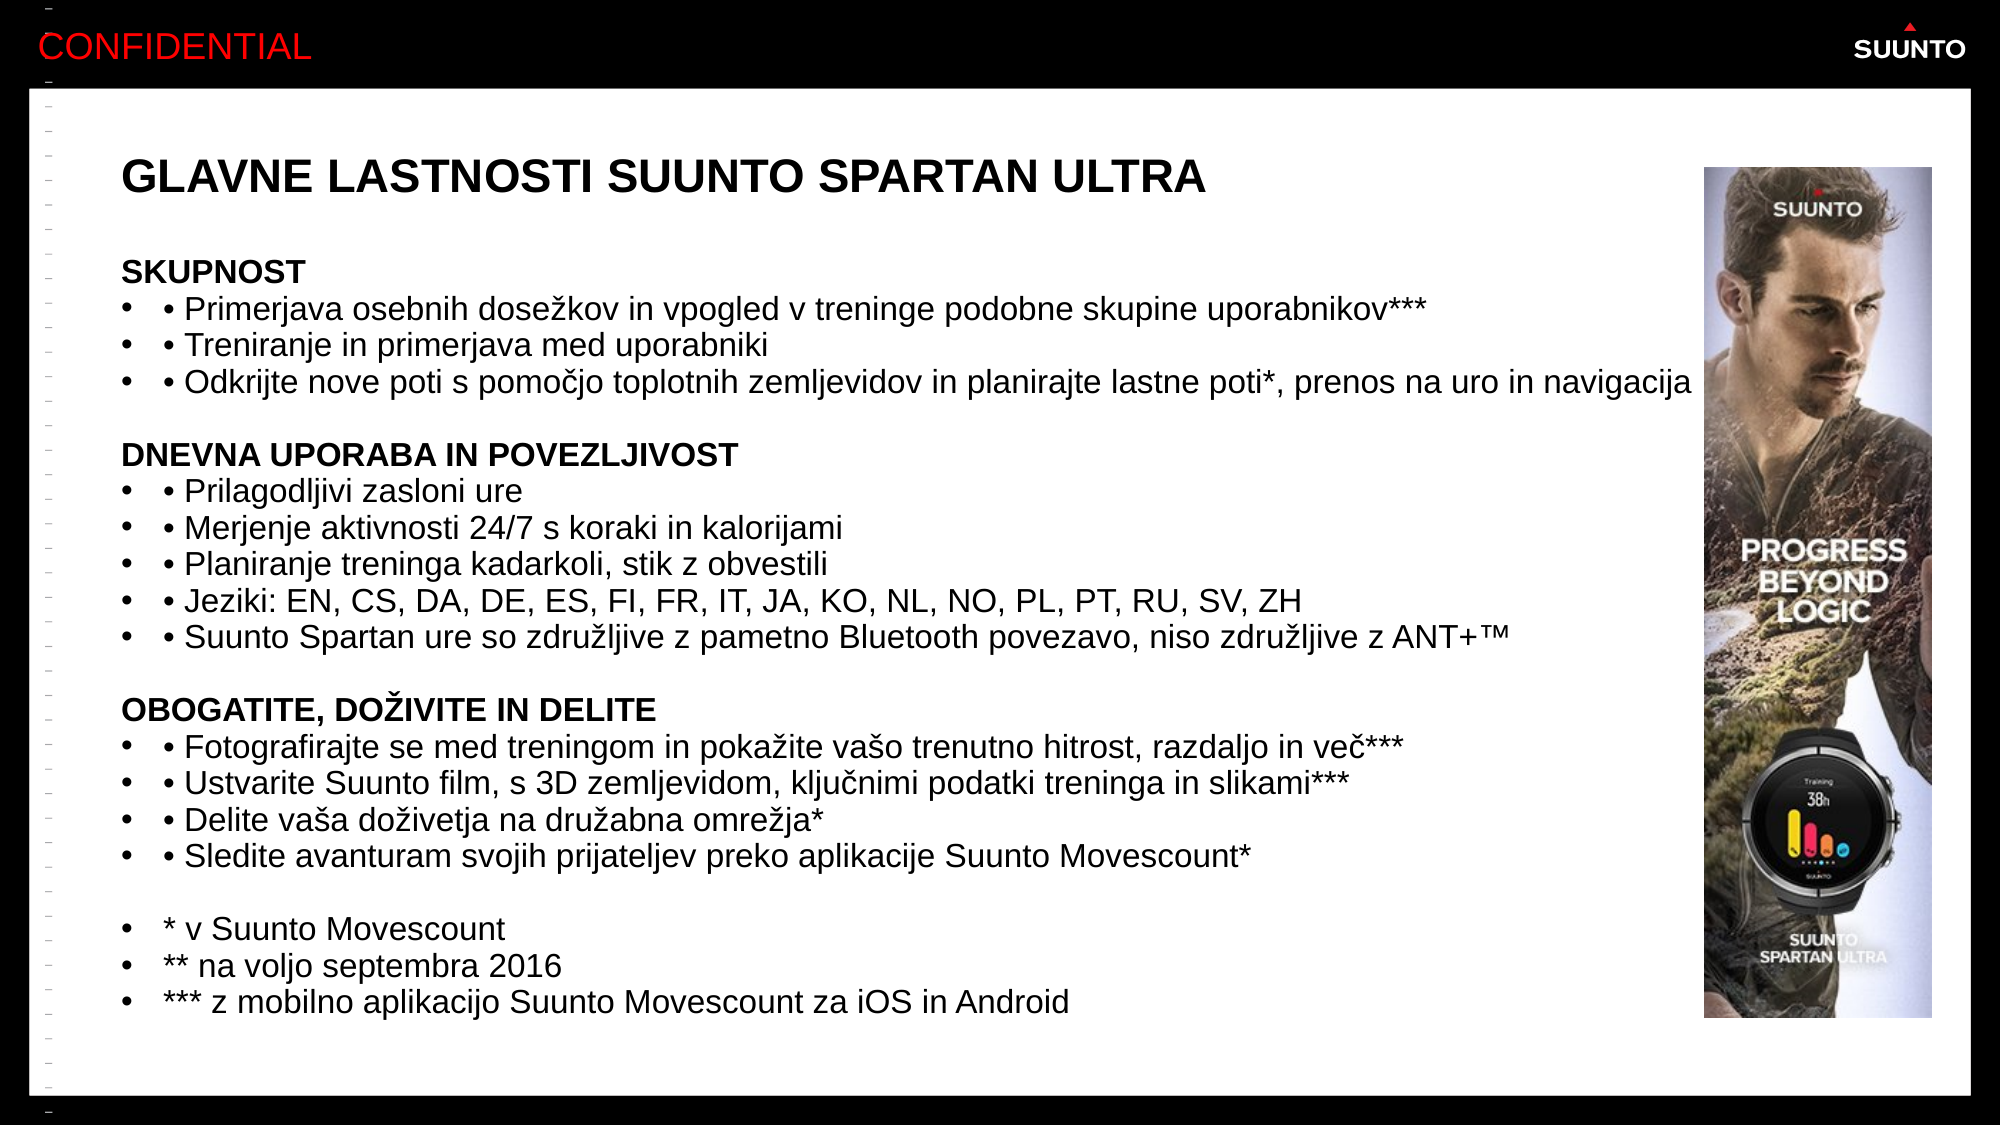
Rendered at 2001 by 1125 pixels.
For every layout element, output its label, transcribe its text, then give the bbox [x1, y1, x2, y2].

list GLAVNE LASTNOSTI SUUNTO SPARTAN ULTRA SKUPNOST • Primerjava osebnih dosežkov in vpogled v treninge podobne skupine uporabnikov*** • Treniranje in primerjava med uporabniki • Odkrijte nove poti s pomočjo toplotnih zemljevidov in planirajte lastne poti*, prenos na uro in navigacija DNEVNA UPORABA IN POVEZLJIVOST • Prilagodljivi zasloni ure • Merjenje aktivnosti 24/7 s koraki in kalorijami • Planiranje treninga kadarkoli, stik z obvestili • Jeziki: EN, CS, DA, DE, ES, FI, FR, IT, JA, KO, NL, NO, PL, PT, RU, SV, ZH • Suunto Spartan ure so združljive z pametno Bluetooth povezavo, niso združljive z ANT+™ OBOGATITE, DOŽIVITE IN DELITE • Fotografirajte se med treningom in pokažite vašo trenutno hitrost, razdaljo in več*** • Ustvarite Suunto film, s 3D zemljevidom, ključnimi podatki treninga in slikami*** • Delite vaša doživetja na družabna omrežja* • Sledite avanturam svojih prijateljev preko aplikacije Suunto Movescount* * v Suunto Movescount ** na voljo septembra 2016 *** z mobilno aplikacijo Suunto Movescount za iOS in Android [106, 144, 1907, 1041]
picture [0, 0, 2000, 1125]
